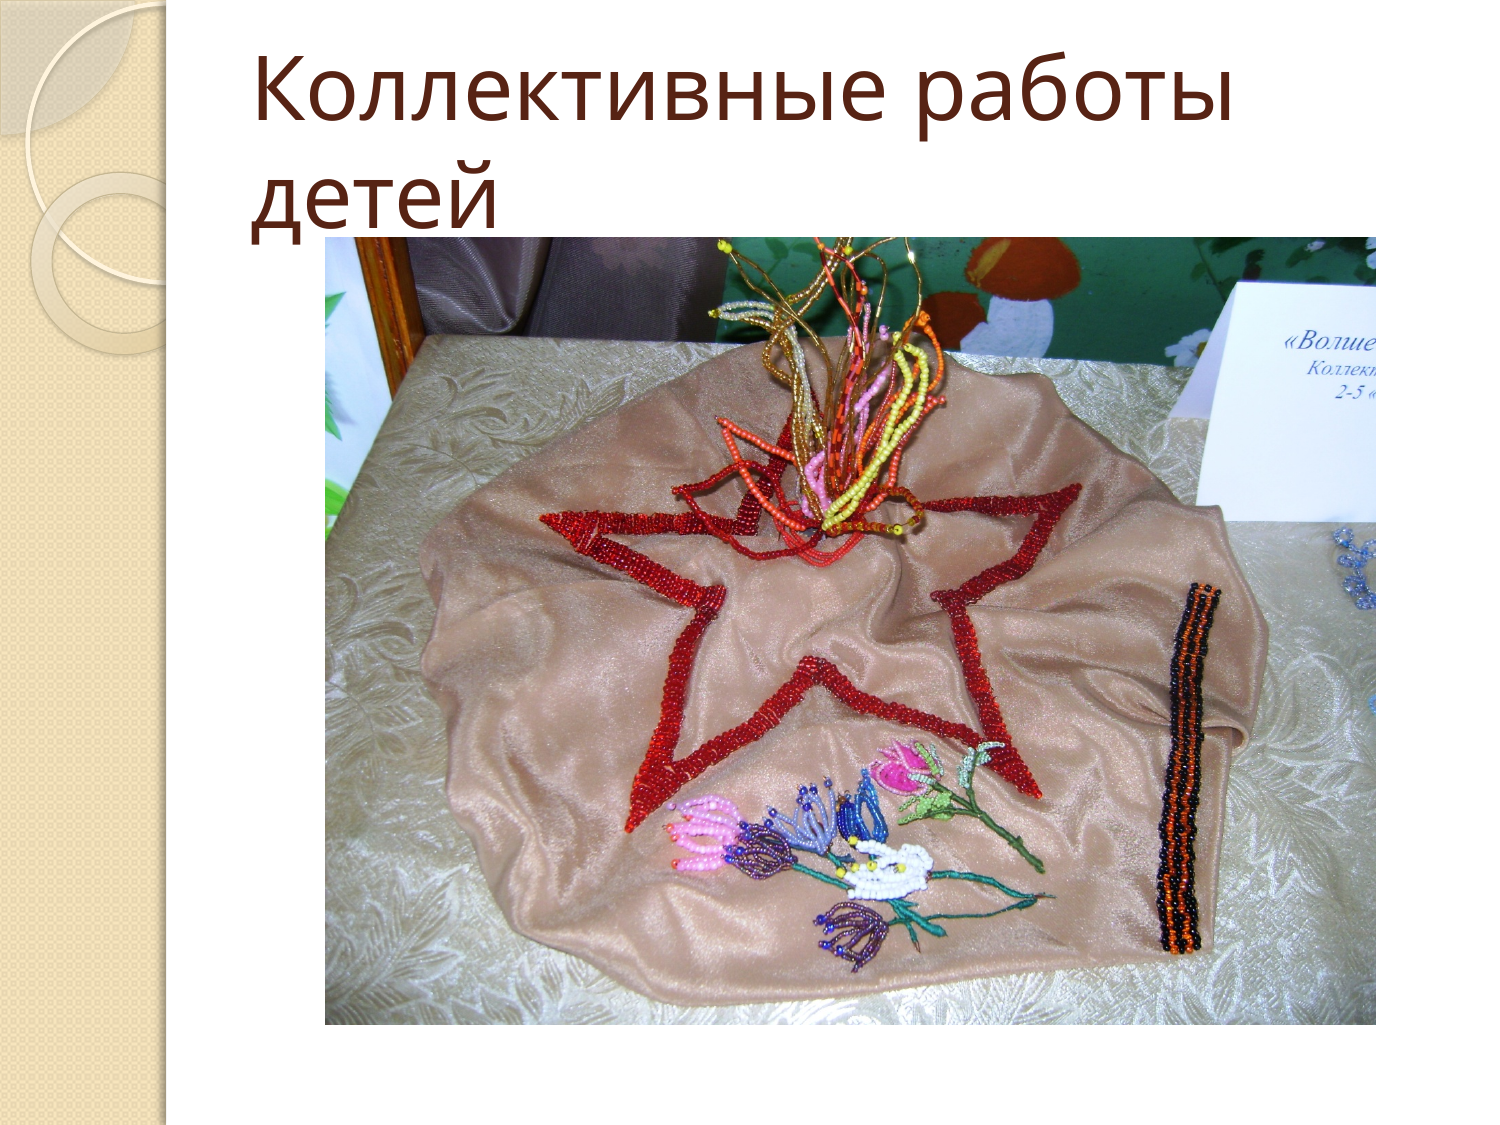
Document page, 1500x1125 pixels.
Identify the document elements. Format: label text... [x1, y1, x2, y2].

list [325, 237, 1376, 1026]
title Коллективные работы детей [235, 45, 1466, 233]
